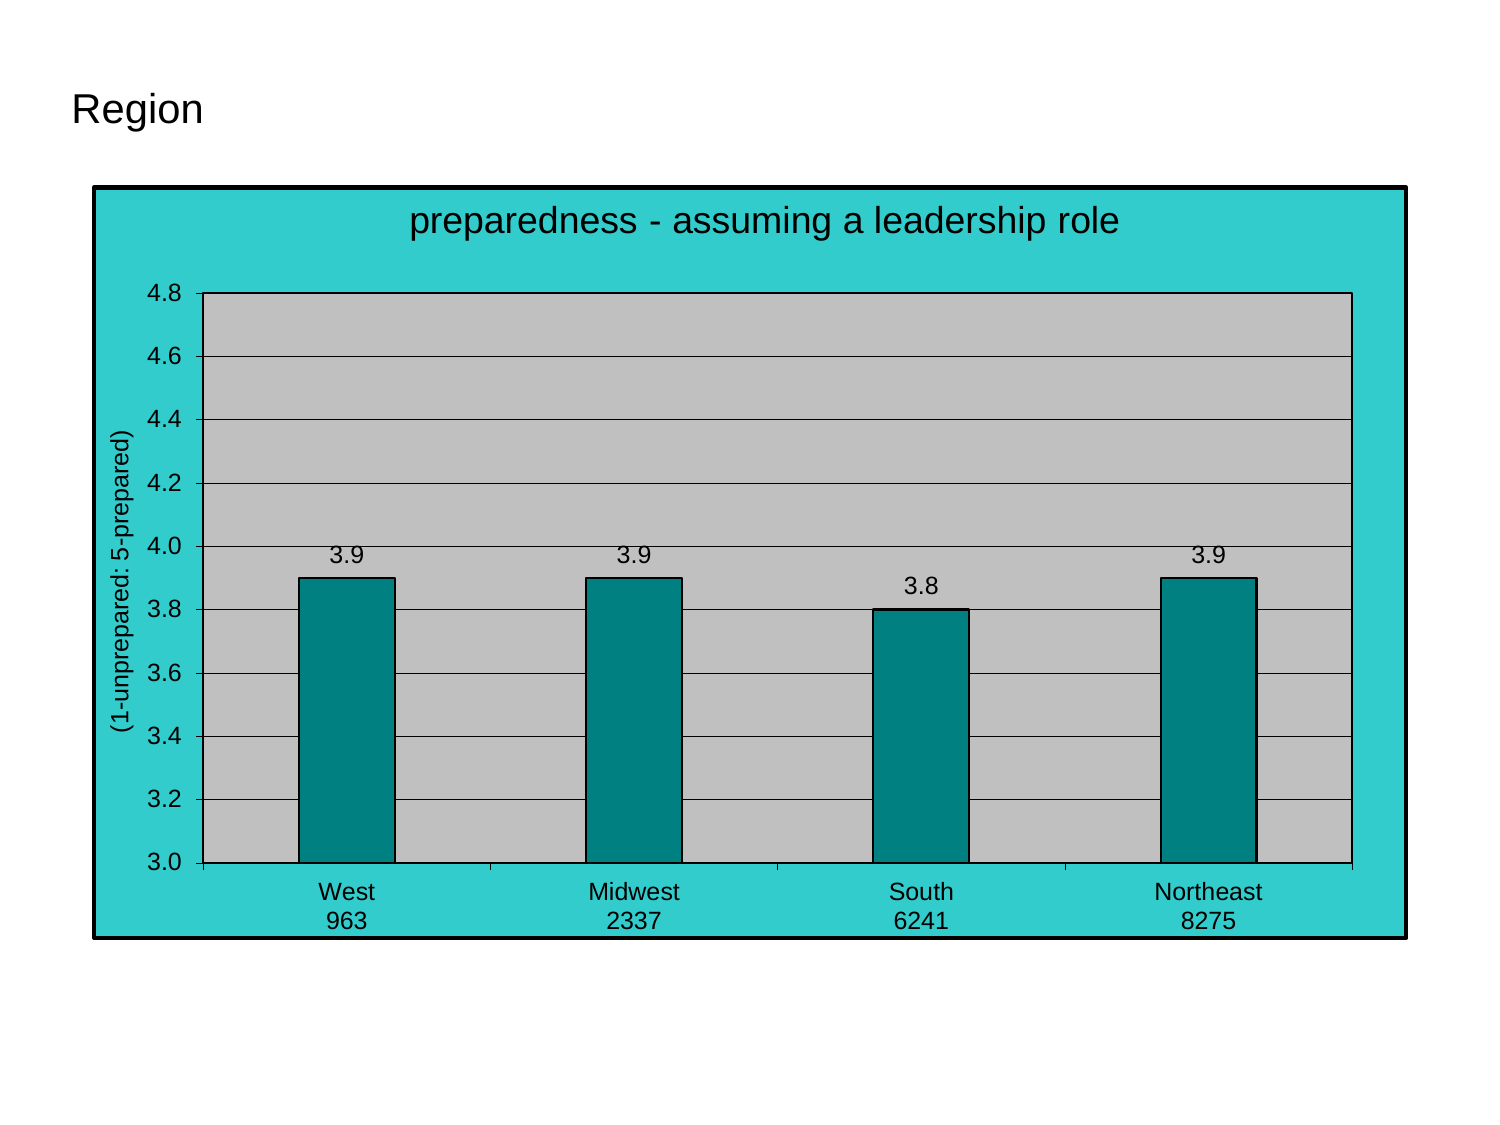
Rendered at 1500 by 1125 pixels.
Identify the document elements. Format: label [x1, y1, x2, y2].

picture [91, 185, 1409, 940]
